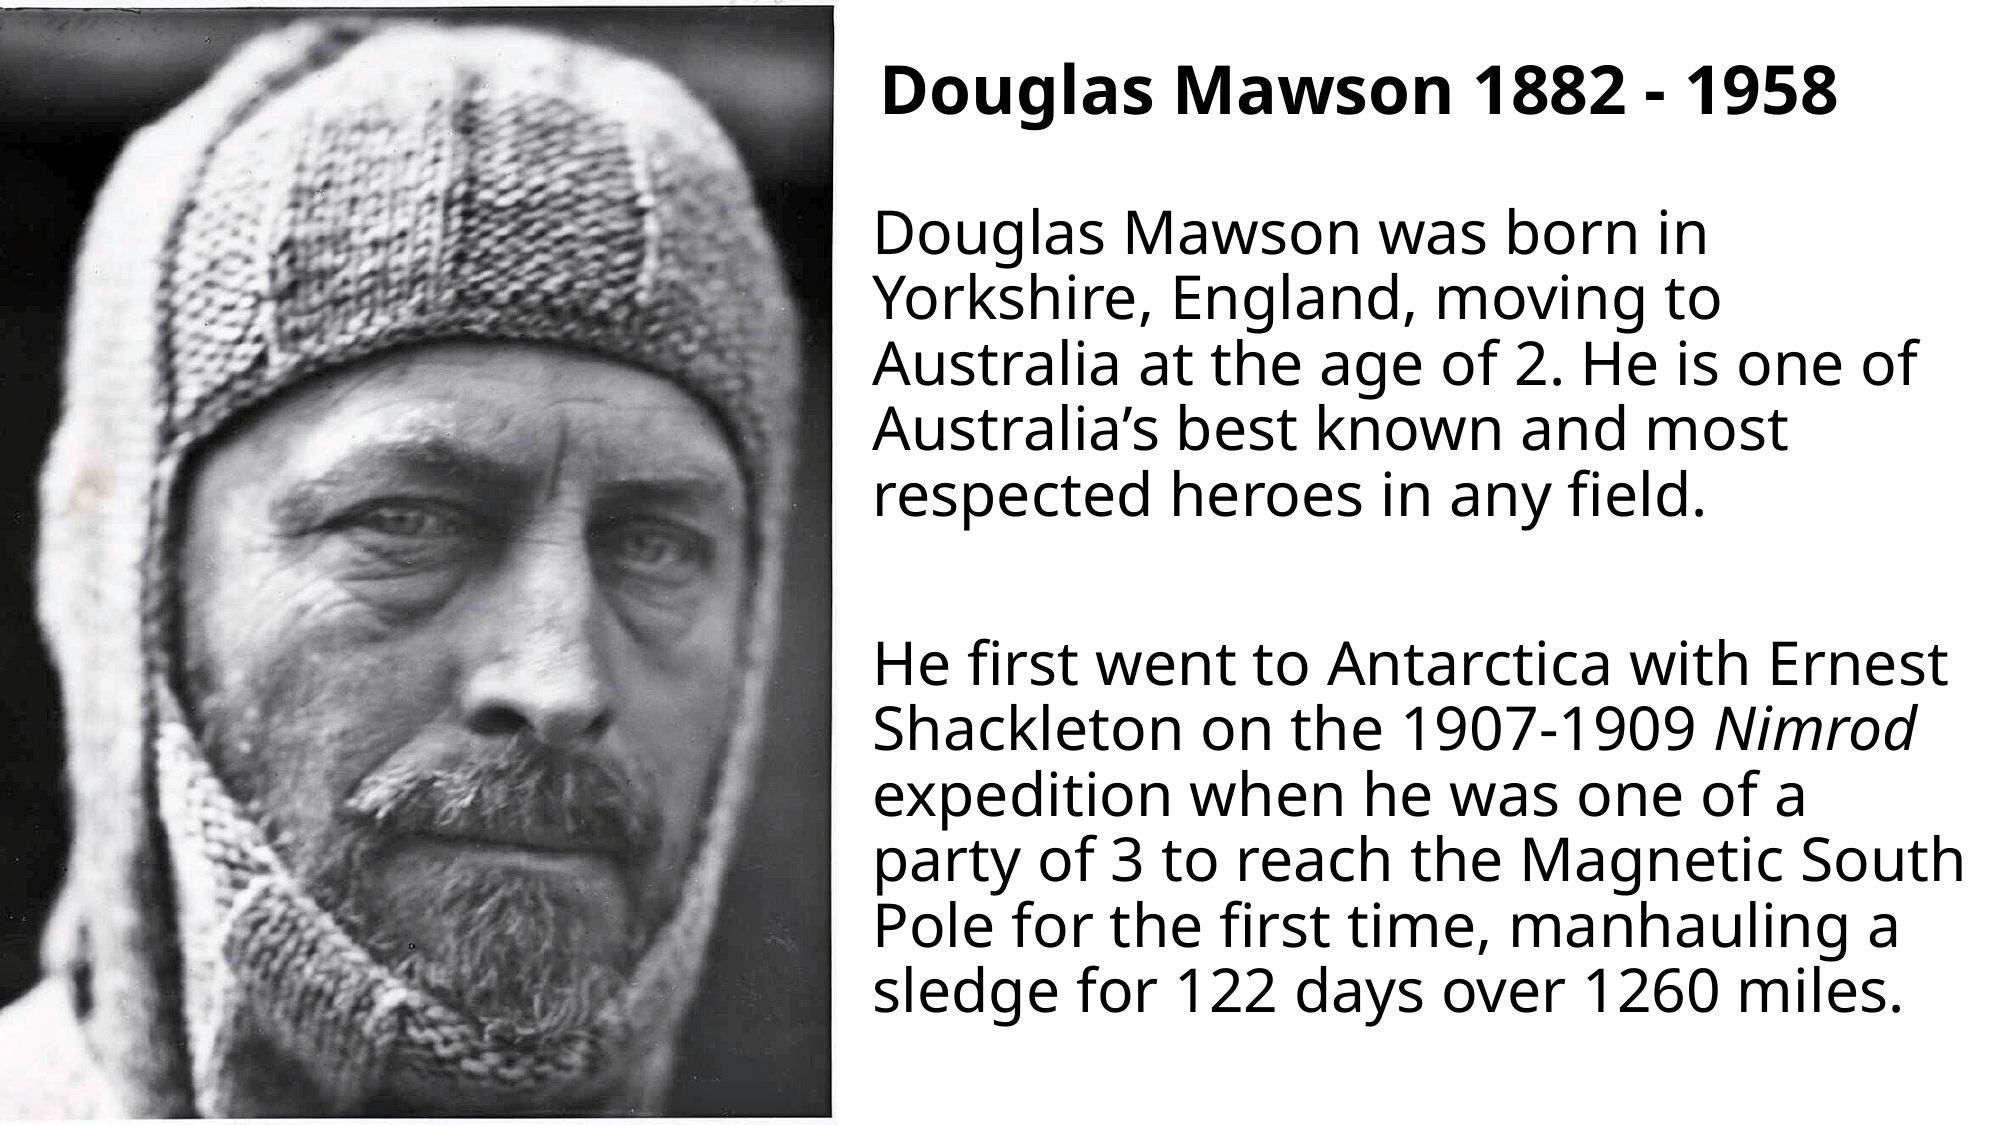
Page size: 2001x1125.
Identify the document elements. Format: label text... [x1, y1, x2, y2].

picture [0, 0, 837, 1125]
list Douglas Mawson was born in Yorkshire, England, moving to Australia at the age of 2. He is one of Australia’s best known and most respected heroes in any field. He first went to Antarctica with Ernest Shackleton on the 1907-1909 Nimrod expedition when he was one of a party of 3 to reach the Magnetic South Pole for the first time, manhauling a sledge for 122 days over 1260 miles. [857, 194, 1986, 1109]
title Douglas Mawson 1882 - 1958 [857, 29, 1863, 156]
